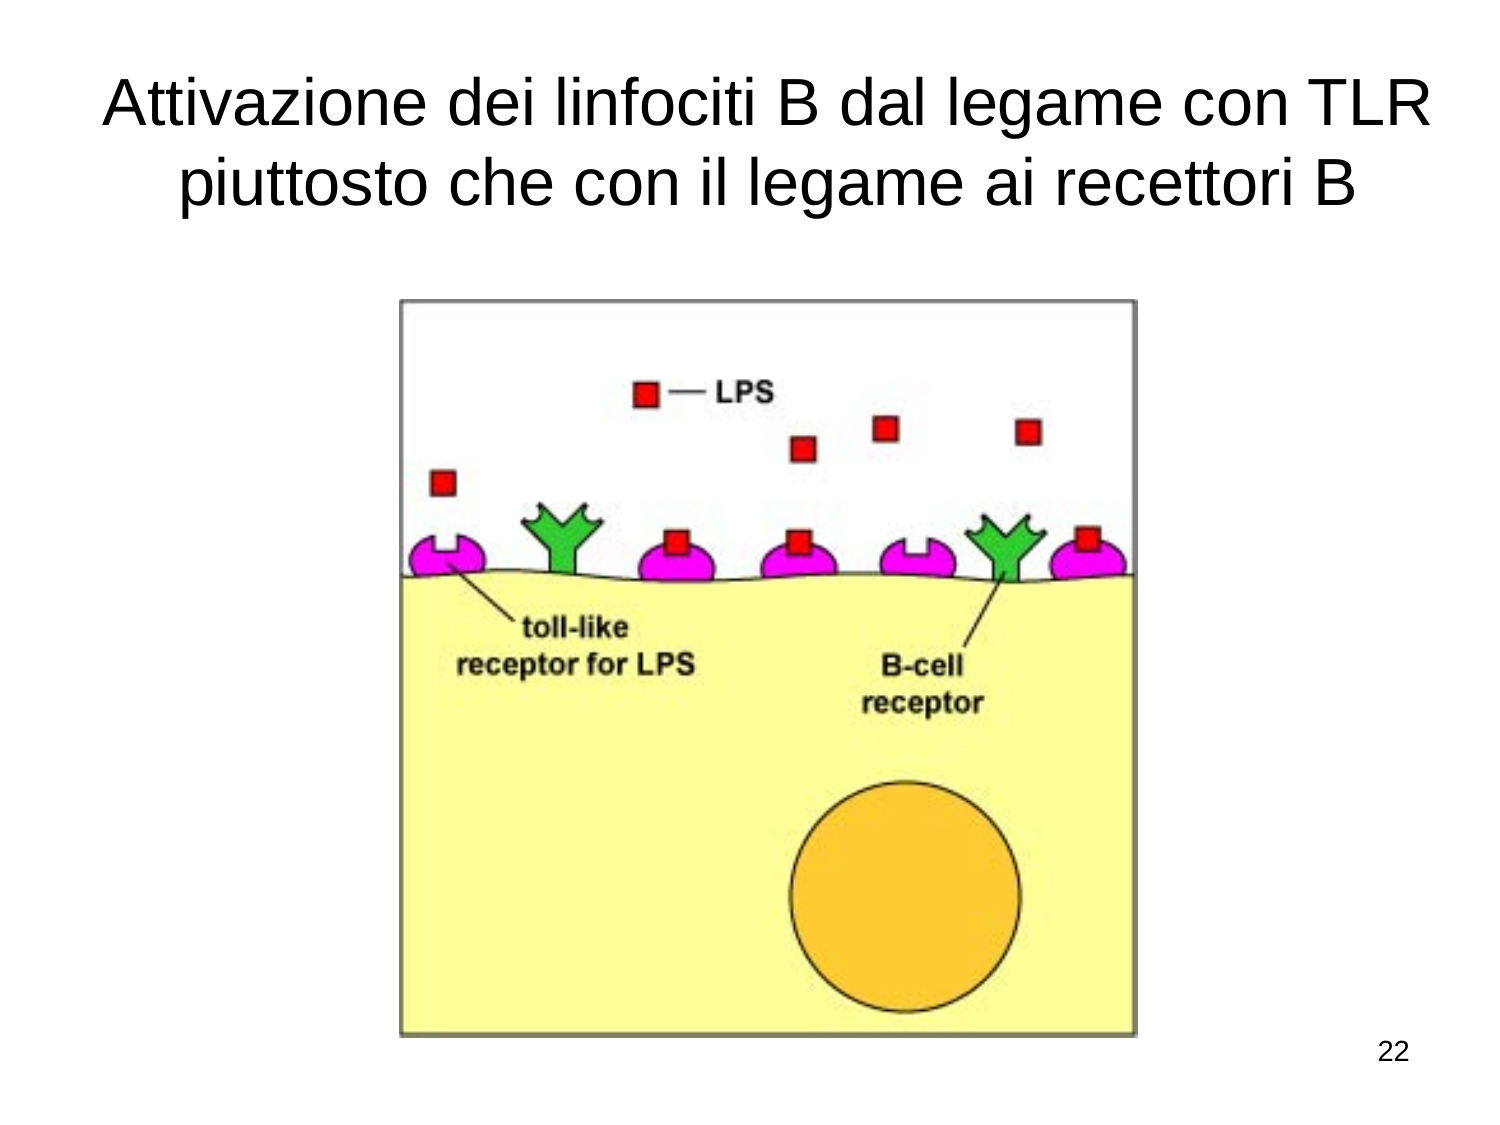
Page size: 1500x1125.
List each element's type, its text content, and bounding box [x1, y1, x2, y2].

title Attivazione dei linfociti B dal legame con TLR piuttosto che con il legame ai recettori B [74, 44, 1463, 233]
picture [399, 299, 1138, 1038]
slide_number 22 [1074, 1024, 1426, 1103]
